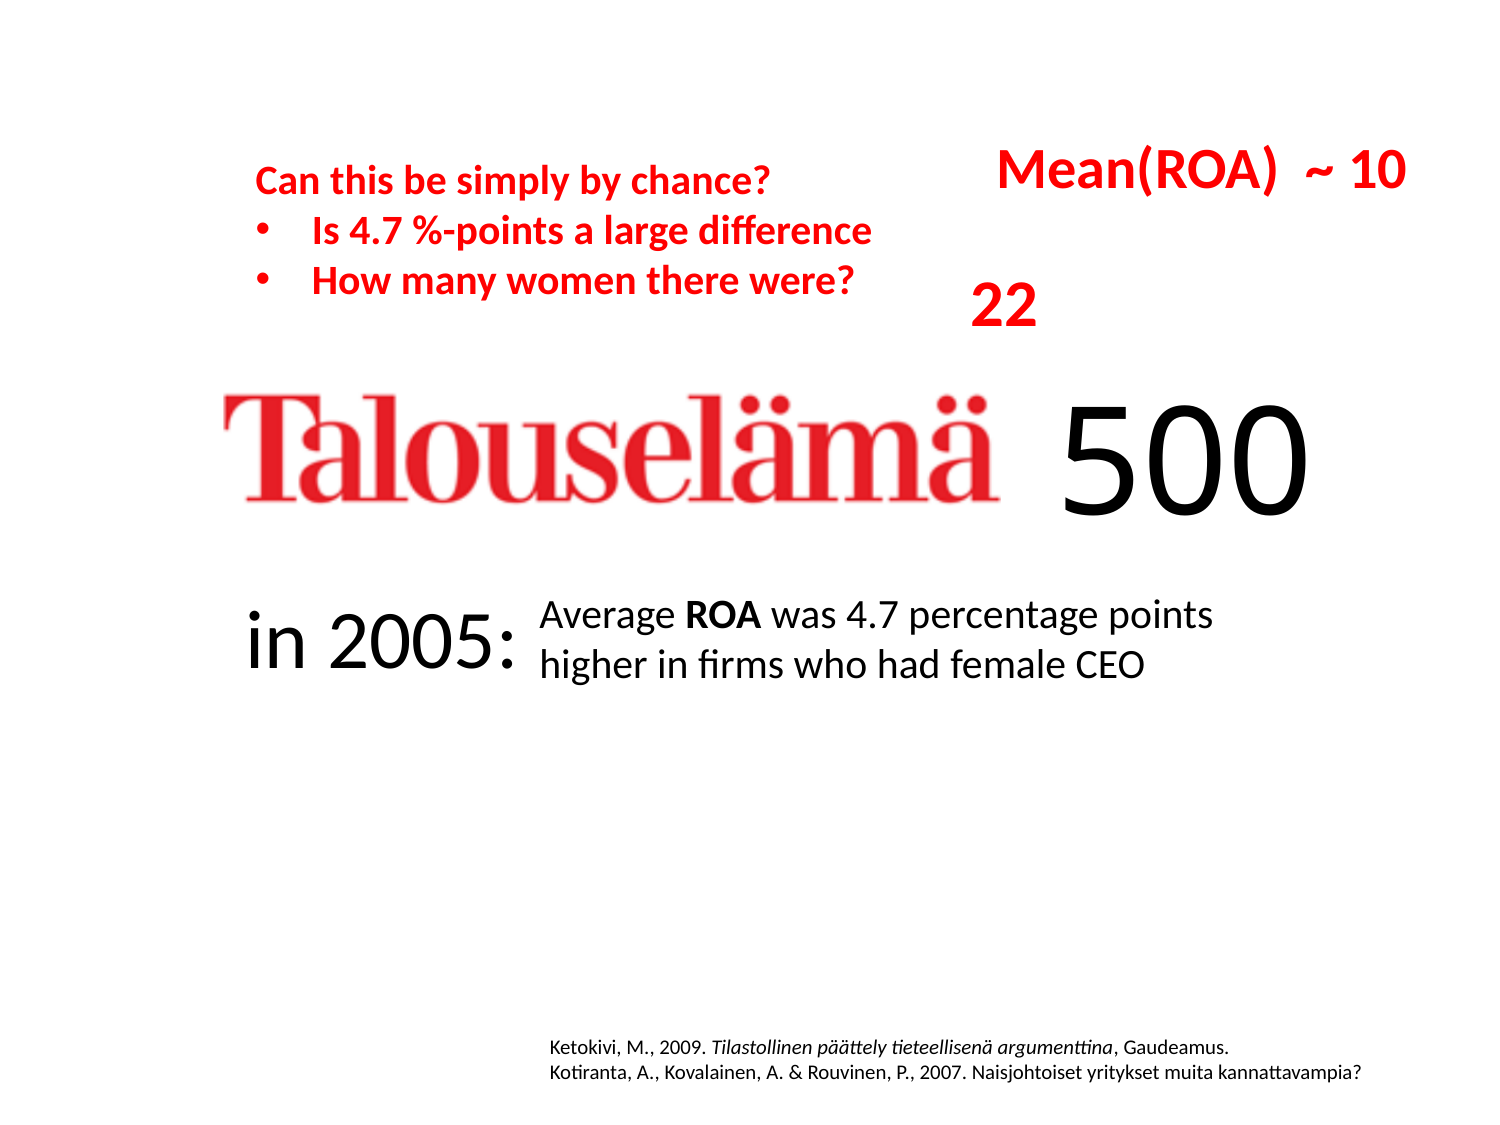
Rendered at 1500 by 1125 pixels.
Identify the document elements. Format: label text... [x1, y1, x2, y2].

text_box Average ROA was 4.7 percentage points higher in firms who had female CEO [524, 579, 1340, 695]
picture [208, 376, 1024, 534]
text_box Can this be simply by chance? Is 4.7 %-points a large difference How many women there were? [255, 153, 874, 304]
text_box 22 [970, 260, 1039, 341]
text_box Ketokivi, M., 2009. Tilastollinen päättely tieteellisenä argumenttina, Gaudeamus. Kotiranta, A., Kovalainen, A. & Rouvinen, P., 2007. Naisjohtoiset yritykset muita kannattavampia? [535, 1026, 1476, 1092]
text_box Mean(ROA) ~ 10 [996, 130, 1408, 201]
text_box 500 [1041, 357, 1329, 552]
text_box in 2005: [231, 577, 534, 693]
